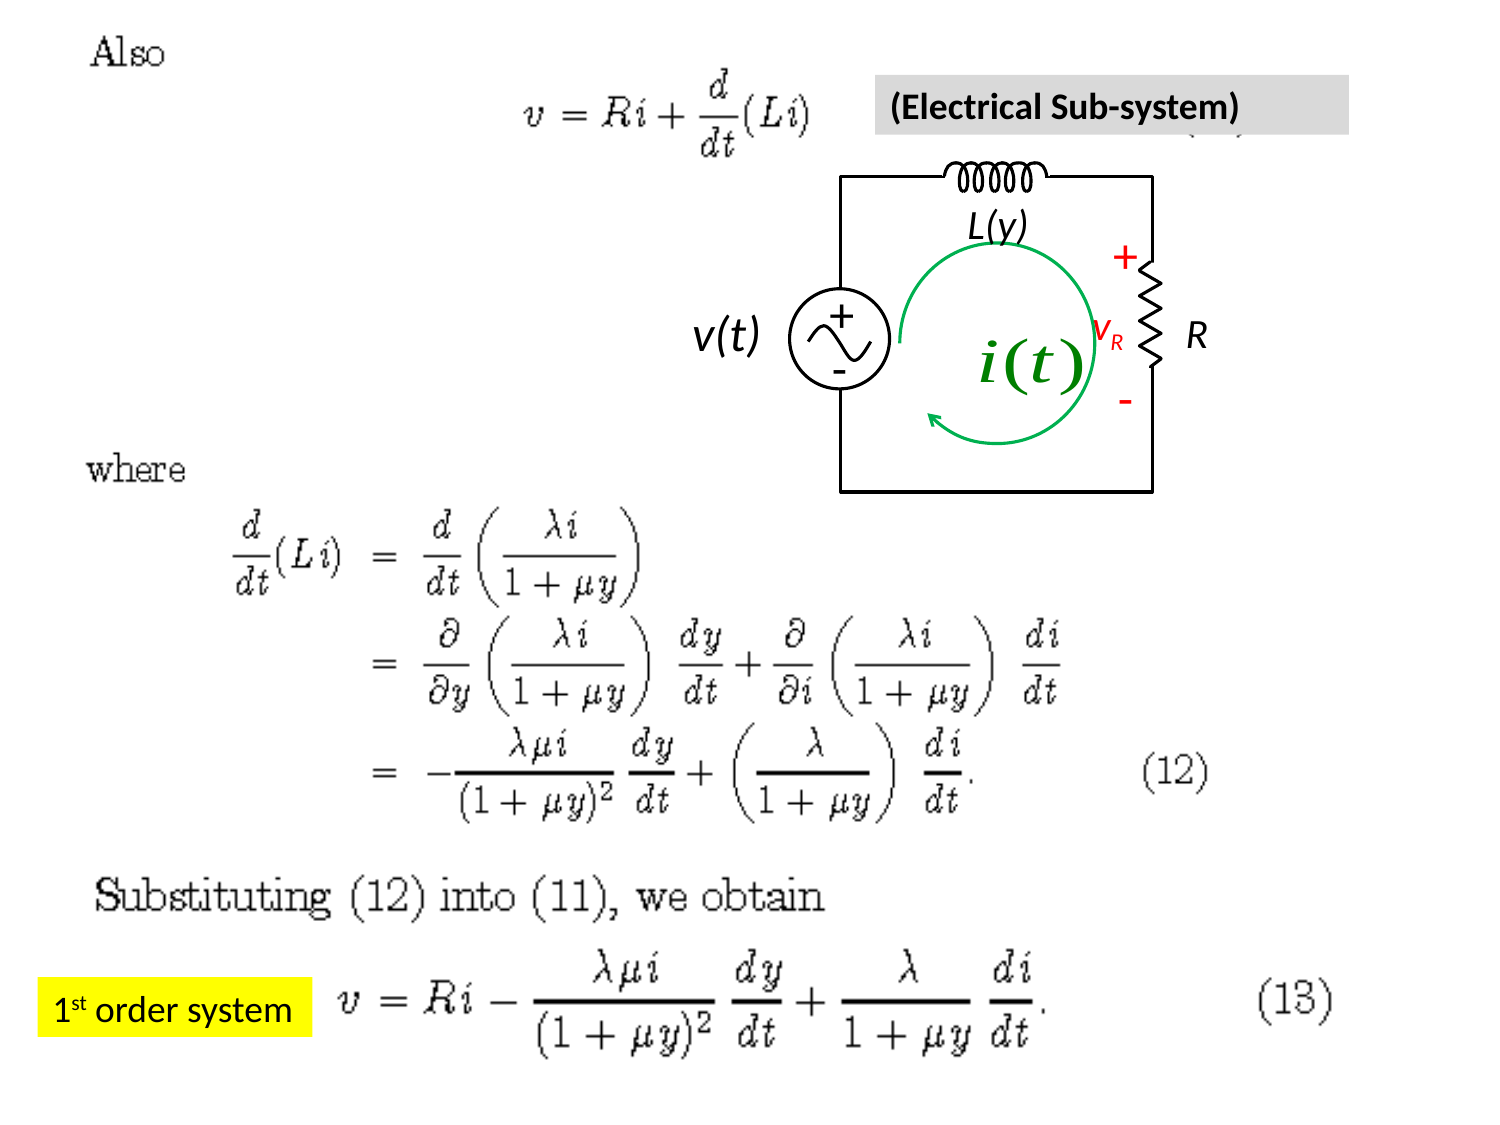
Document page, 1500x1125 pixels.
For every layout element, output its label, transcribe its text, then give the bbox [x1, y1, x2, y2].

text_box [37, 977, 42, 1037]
text_box (Electrical Sub-system) [1338, 74, 1349, 135]
picture [82, 33, 1333, 178]
picture [47, 866, 1464, 1088]
picture [50, 426, 1289, 849]
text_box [677, 159, 1226, 493]
